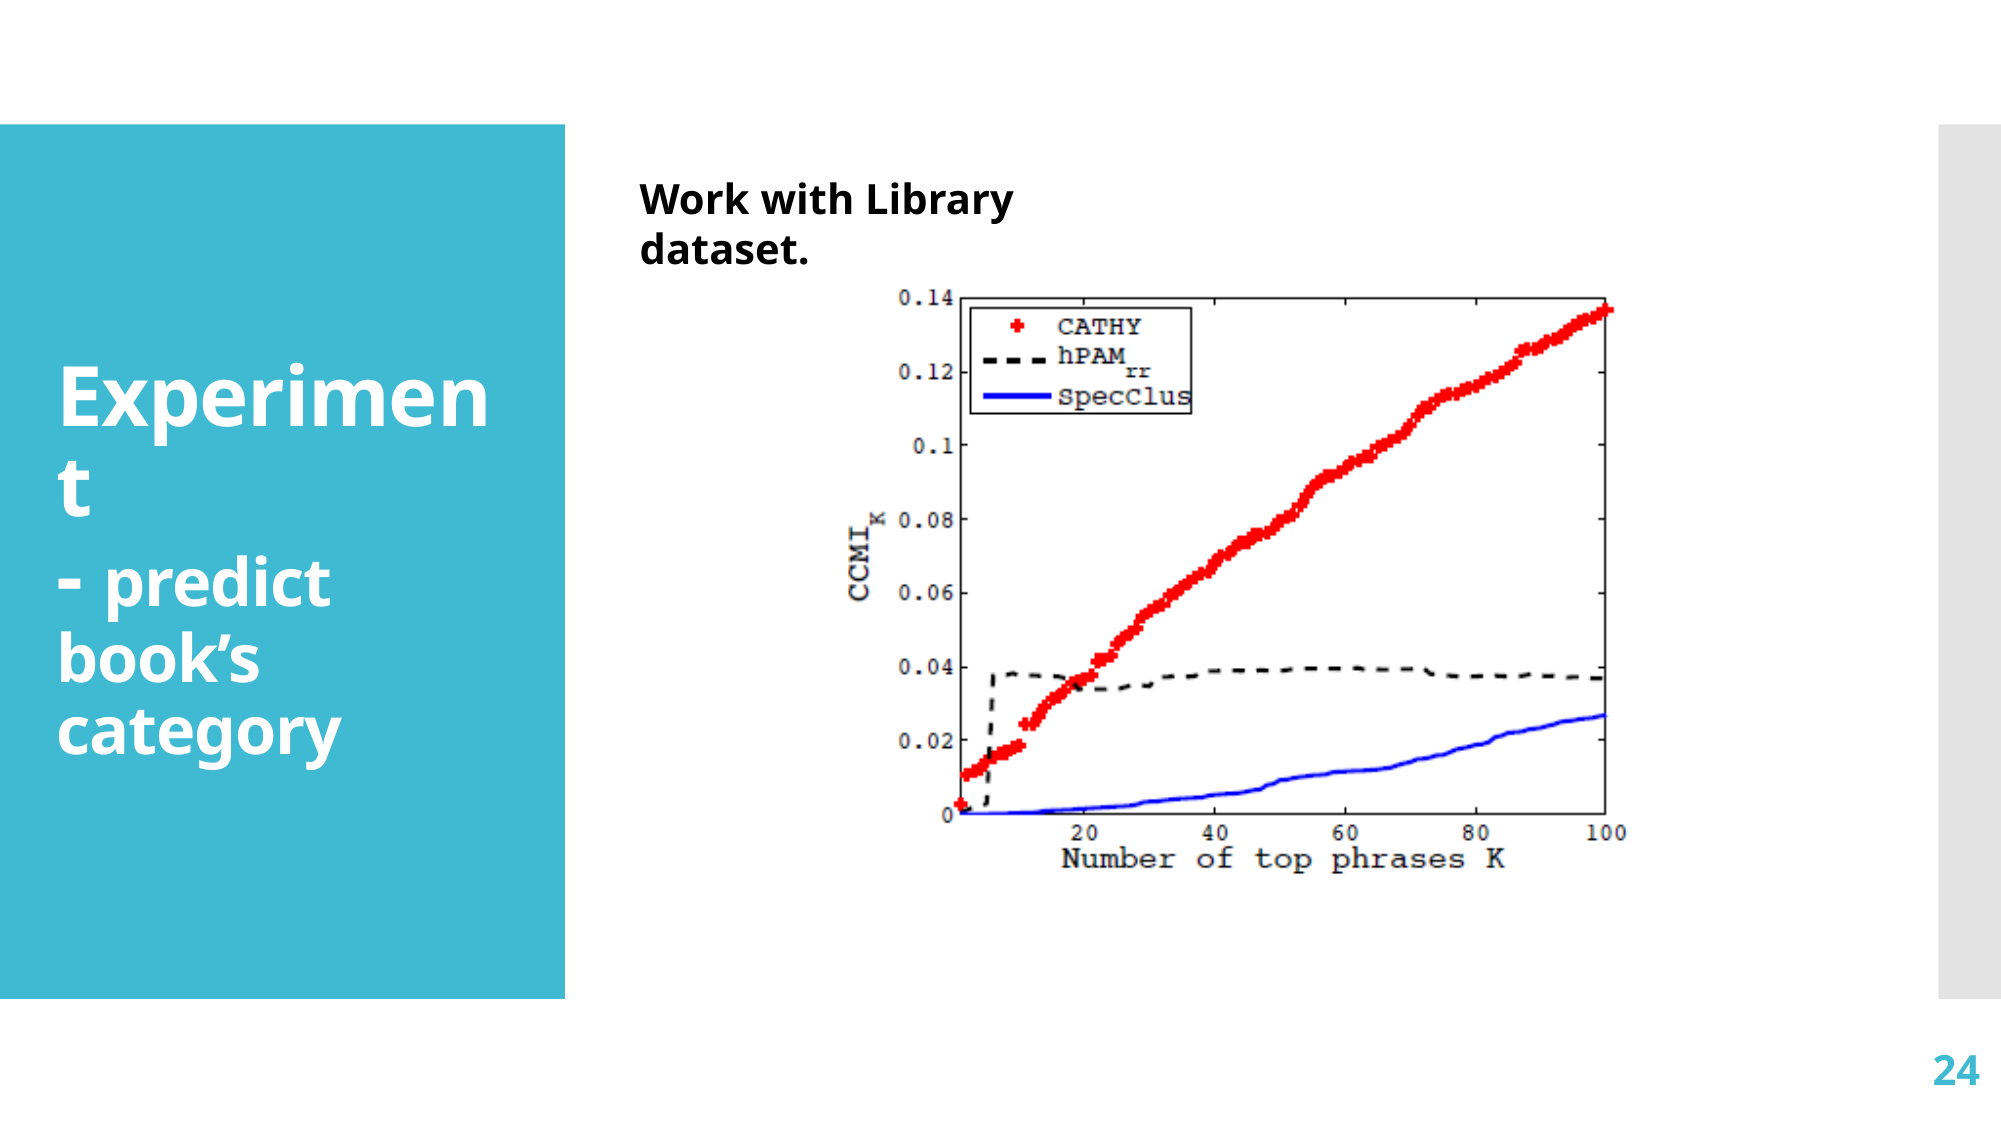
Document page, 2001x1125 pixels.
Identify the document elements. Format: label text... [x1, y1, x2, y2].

title Experiment - predict book’s category [41, 184, 525, 940]
text_box Work with Library dataset. [624, 165, 1173, 281]
picture [847, 286, 1630, 876]
slide_number 24 [1744, 1042, 1996, 1103]
